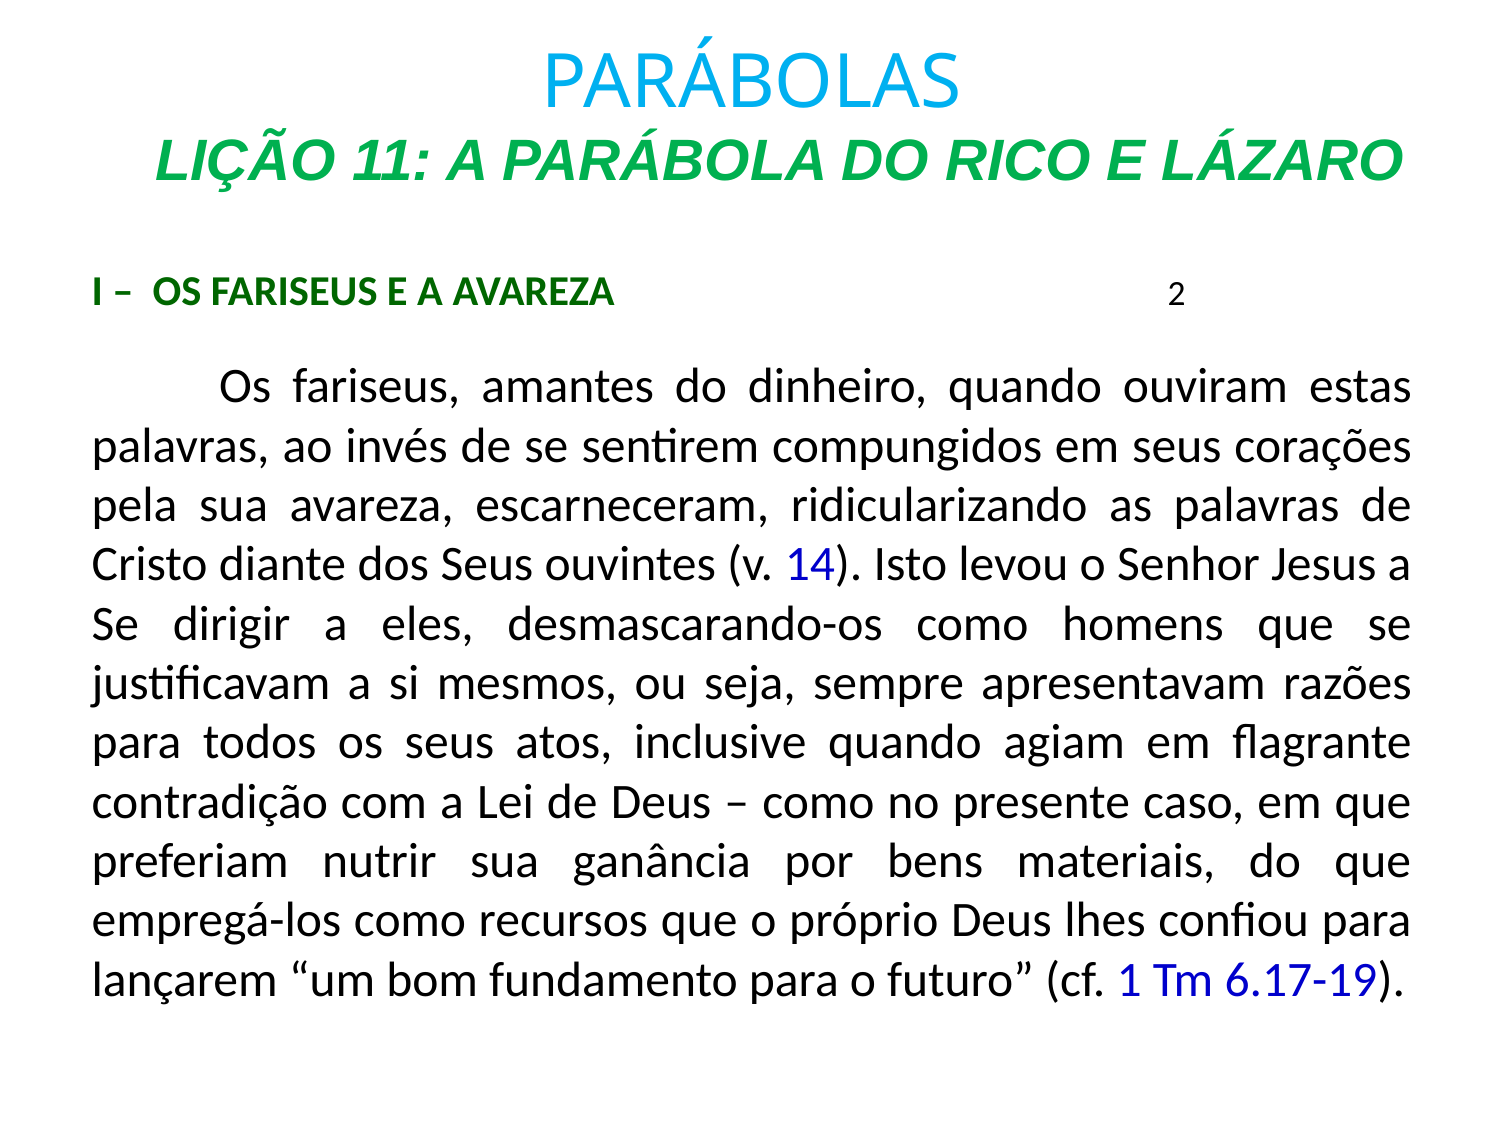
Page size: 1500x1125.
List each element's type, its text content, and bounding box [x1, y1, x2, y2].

list I – OS FARISEUS E A AVAREZA 2 Os fariseus, amantes do dinheiro, quando ouviram estas palavras, ao invés de se sentirem compungidos em seus corações pela sua avareza, escarneceram, ridicularizando as palavras de Cristo diante dos Seus ouvintes (v. 14). Isto levou o Senhor Jesus a Se dirigir a eles, desmascarando-os como homens que se justificavam a si mesmos, ou seja, sempre apresentavam razões para todos os seus atos, inclusive quando agiam em flagrante contradição com a Lei de Deus – como no presente caso, em que preferiam nutrir sua ganância por bens materiais, do que empregá-los como recursos que o próprio Deus lhes confiou para lançarem “um bom fundamento para o futuro” (cf. 1 Tm 6.17-19). [76, 255, 1427, 1059]
title PARÁBOLAS LIÇÃO 11: A PARÁBOLA DO RICO E LÁZARO [76, 19, 1427, 206]
